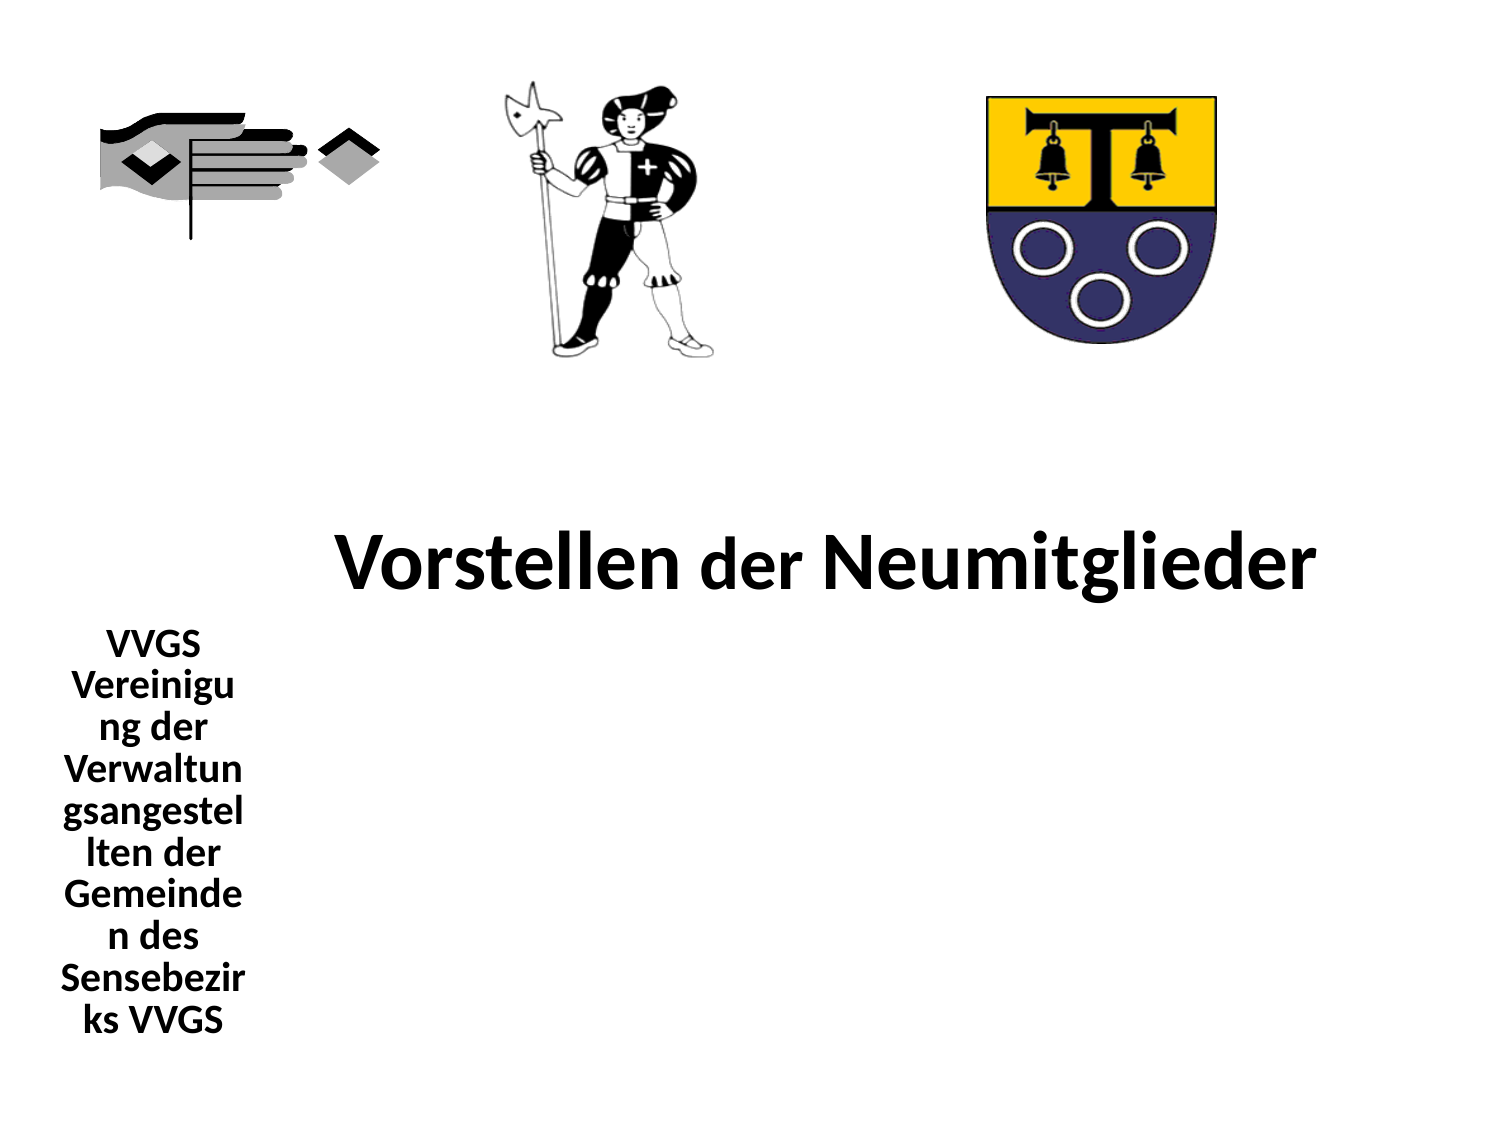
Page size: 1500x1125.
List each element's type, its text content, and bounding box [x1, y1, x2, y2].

title VVGS Vereinigung der Verwaltungsangestellten der Gemeinden des Sensebezirks VVGS [52, 243, 255, 1059]
picture [501, 77, 715, 362]
picture [985, 95, 1217, 345]
subtitle Vorstellen der Neumitglieder [289, 396, 1365, 1024]
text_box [100, 54, 396, 260]
